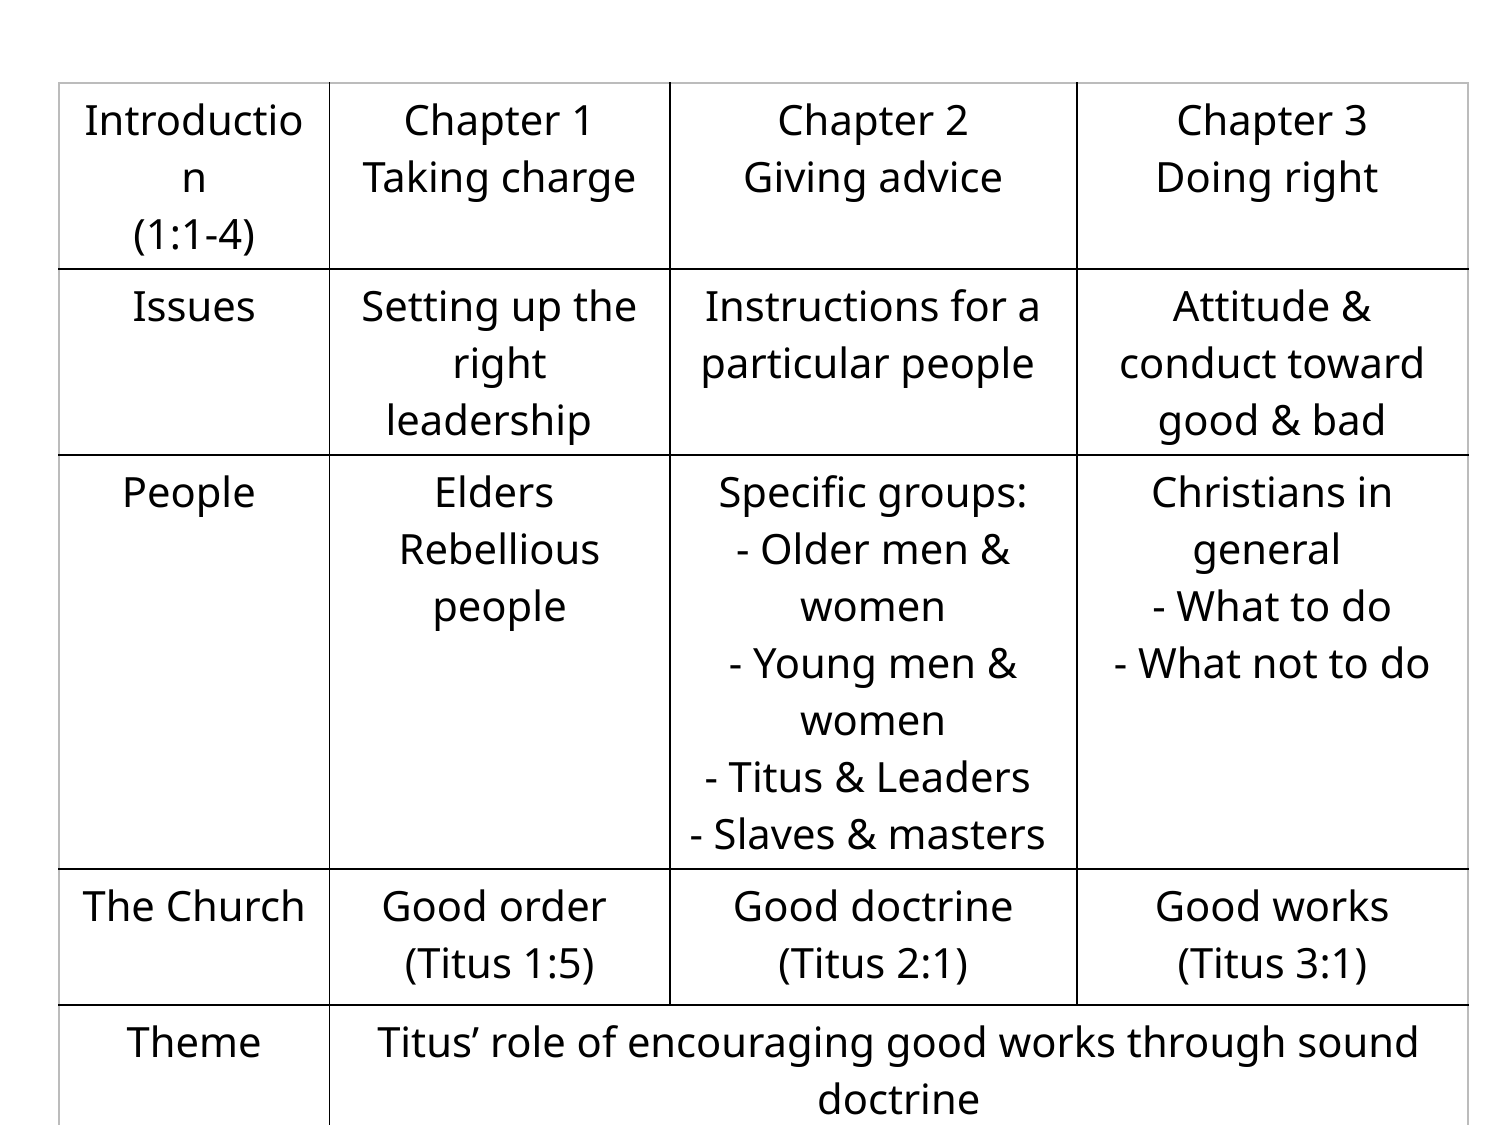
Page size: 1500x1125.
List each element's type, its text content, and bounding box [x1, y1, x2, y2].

table_header Chapter 1 Taking charge [330, 84, 669, 268]
table_cell Issues [60, 270, 329, 454]
table_cell Elders Rebellious people [330, 456, 669, 868]
table_cell Specific groups: - Older men & women - Young men & women - Titus & Leaders - Slaves & masters [671, 456, 1076, 868]
table_cell Attitude & conduct toward good & bad [1078, 270, 1467, 454]
table_header Chapter 2 Giving advice [671, 84, 1076, 268]
table_cell Good works (Titus 3:1) [1078, 870, 1467, 1004]
table_cell The Church [60, 870, 329, 1004]
table_header Chapter 3 Doing right [1078, 84, 1467, 268]
table_header Introduction (1:1-4) [60, 84, 329, 268]
table_cell People [60, 456, 329, 868]
table_cell Theme [60, 1006, 329, 1125]
table_cell Titus’ role of encouraging good works through sound doctrine [330, 1006, 1467, 1125]
table_cell Instructions for a particular people [671, 270, 1076, 454]
table_cell Christians in general - What to do - What not to do [1078, 456, 1467, 868]
table_cell Good doctrine (Titus 2:1) [671, 870, 1076, 1004]
table_cell Good order (Titus 1:5) [330, 870, 669, 1004]
table_cell Setting up the right leadership [330, 270, 669, 454]
